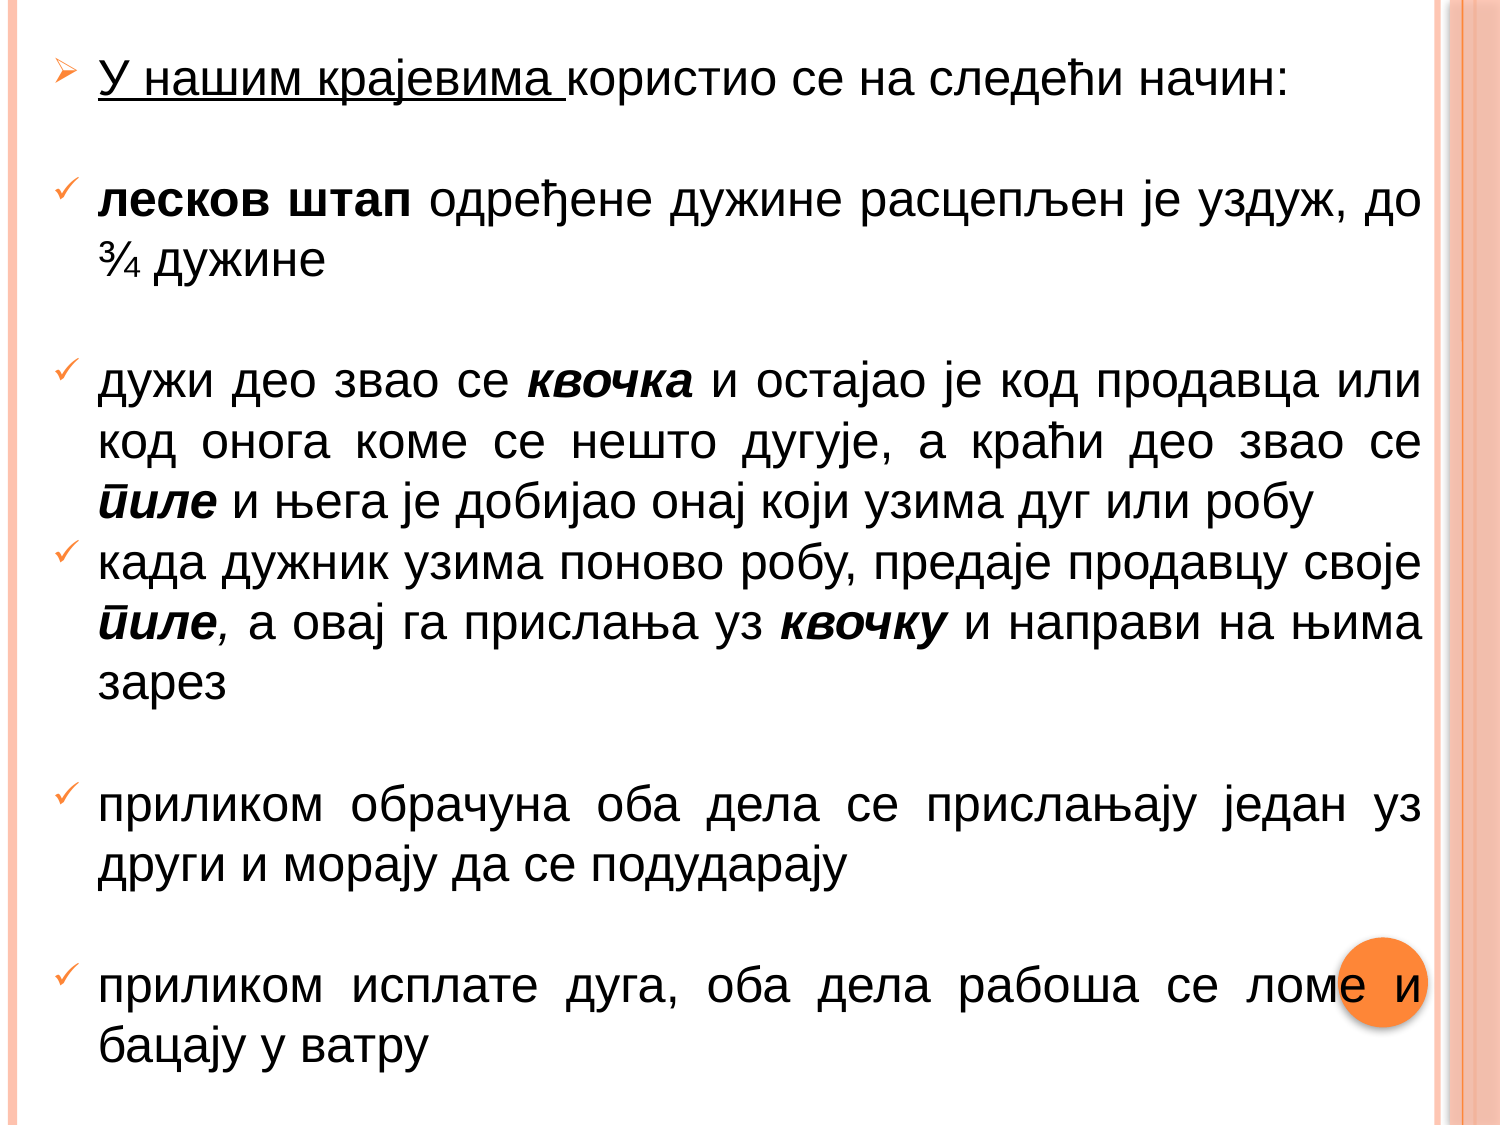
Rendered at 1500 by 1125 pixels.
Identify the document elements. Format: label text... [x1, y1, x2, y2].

list У нашим крајевима користио се на следећи начин: лесков штап одређене дужине расцепљен је уздуж, до ¾ дужине дужи део звао се квочка и остајао је код продавца или код онога коме се нешто дугује, а краћи део звао се пиле и њега је добијао онај који узима дуг или робу када дужник узима поново робу, предаје продавцу своје пиле, а овај га прислања уз квочку и направи на њима зарез приликом обрачуна оба дела се прислањају један уз други и морају да се подударају приликом исплате дуга, оба дела рабоша се ломе и бацају у ватру [37, 37, 1438, 1088]
